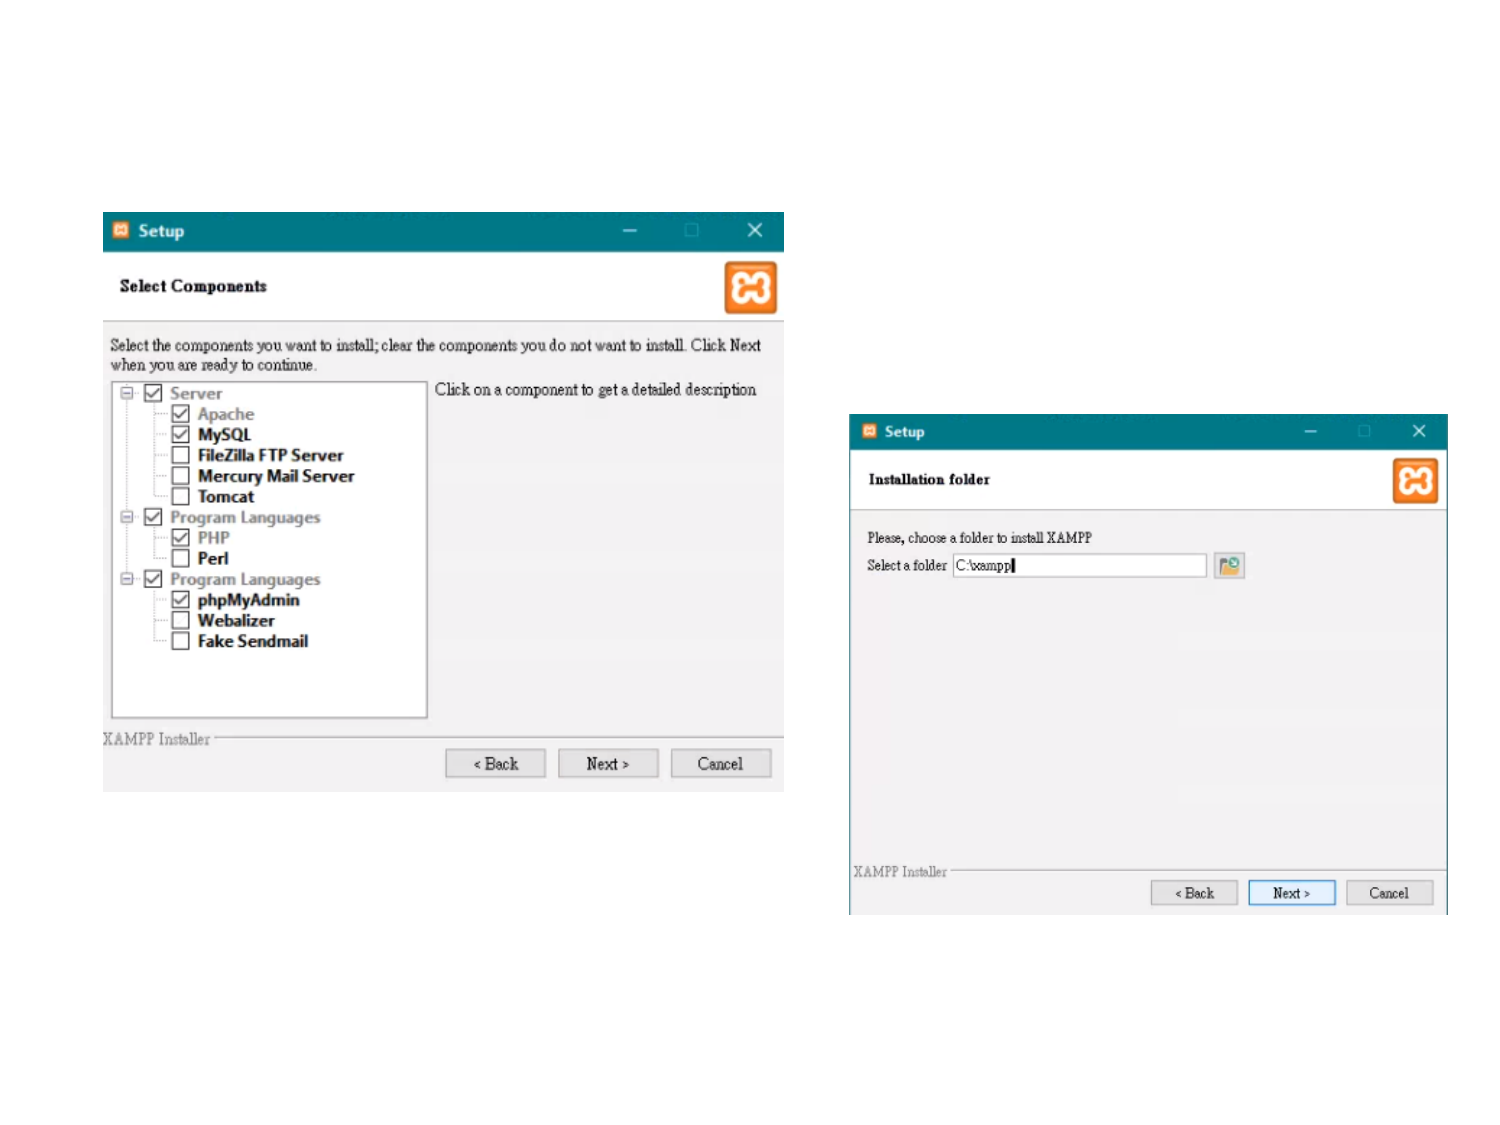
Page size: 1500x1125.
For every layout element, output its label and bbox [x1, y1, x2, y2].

picture [849, 414, 1448, 915]
list [103, 212, 784, 792]
